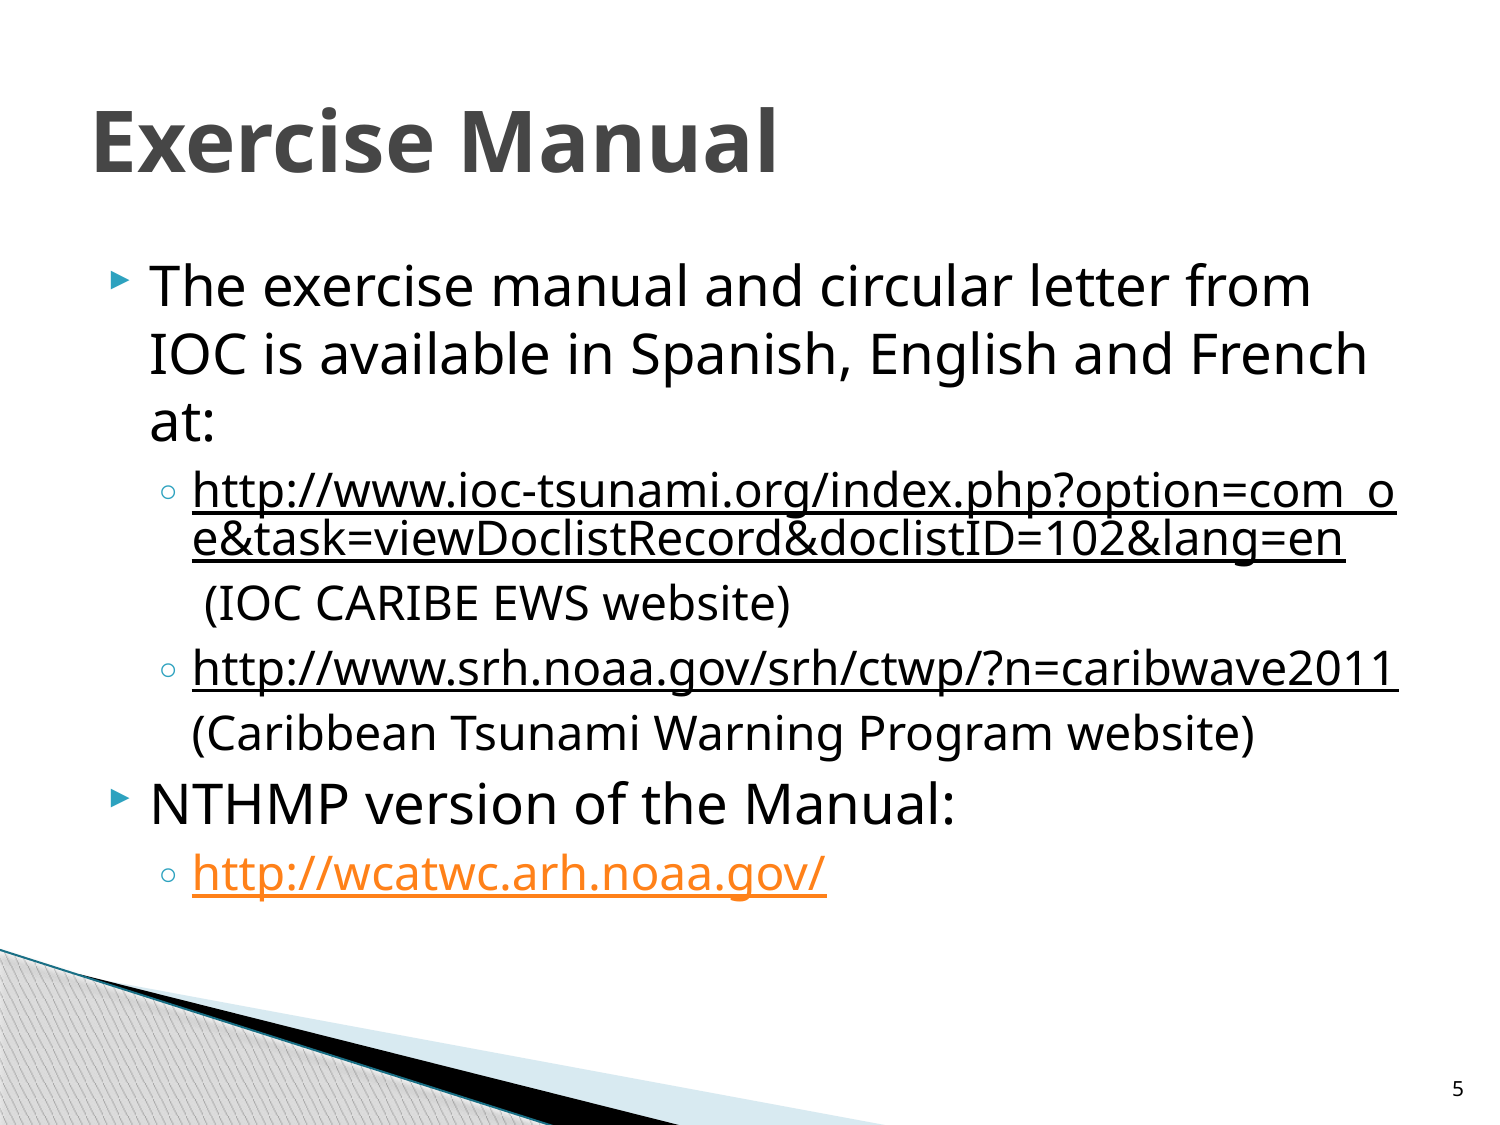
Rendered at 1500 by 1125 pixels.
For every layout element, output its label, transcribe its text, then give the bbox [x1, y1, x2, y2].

title Exercise Manual [75, 45, 1425, 233]
slide_number 5 [1418, 1051, 1479, 1112]
list The exercise manual and circular letter from IOC is available in Spanish, English and French at: http://www.ioc-tsunami.org/index.php?option=com_oe&task=viewDoclistRecord&doclistID=102&lang=en (IOC CARIBE EWS website) http://www.srh.noaa.gov/srh/ctwp/?n=caribwave2011 (Caribbean Tsunami Warning Program website) NTHMP version of the Manual: http://wcatwc.arh.noaa.gov/ [75, 243, 1425, 986]
